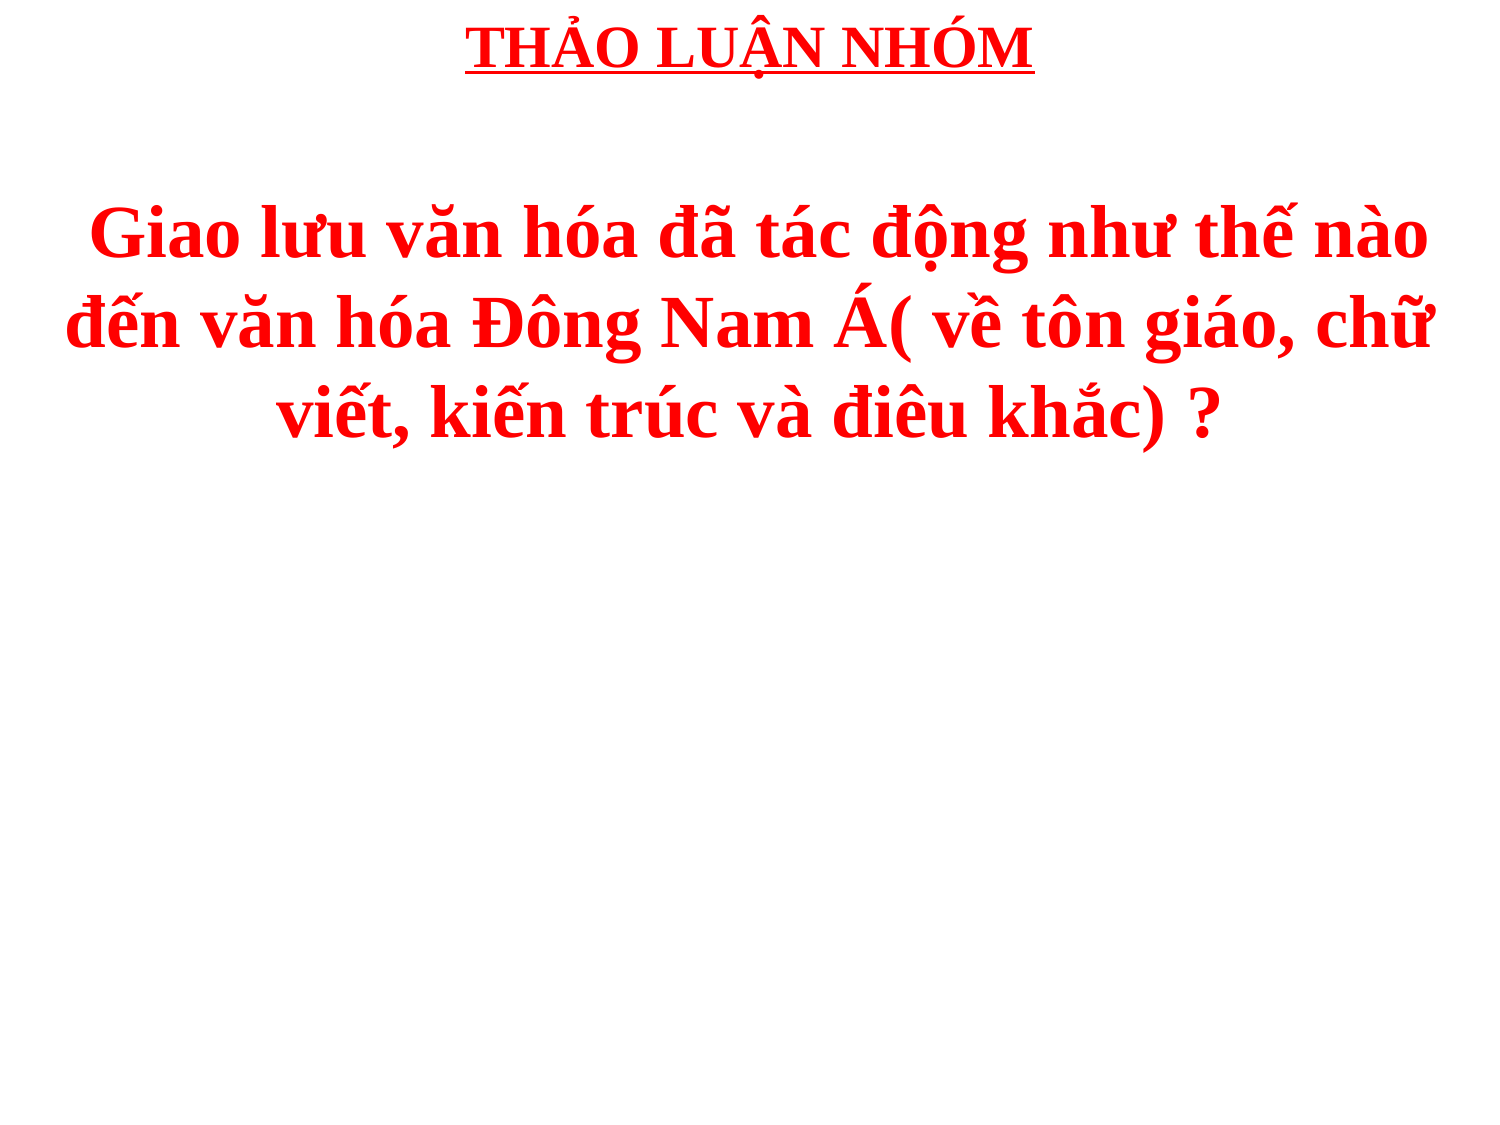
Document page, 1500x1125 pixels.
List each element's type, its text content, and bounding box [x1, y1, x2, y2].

list Giao lưu văn hóa đã tác động như thế nào đến văn hóa Đông Nam Á( về tôn giáo, chữ viết, kiến trúc và điêu khắc) ? [0, 174, 1500, 350]
title THẢO LUẬN NHÓM [0, 0, 1500, 88]
